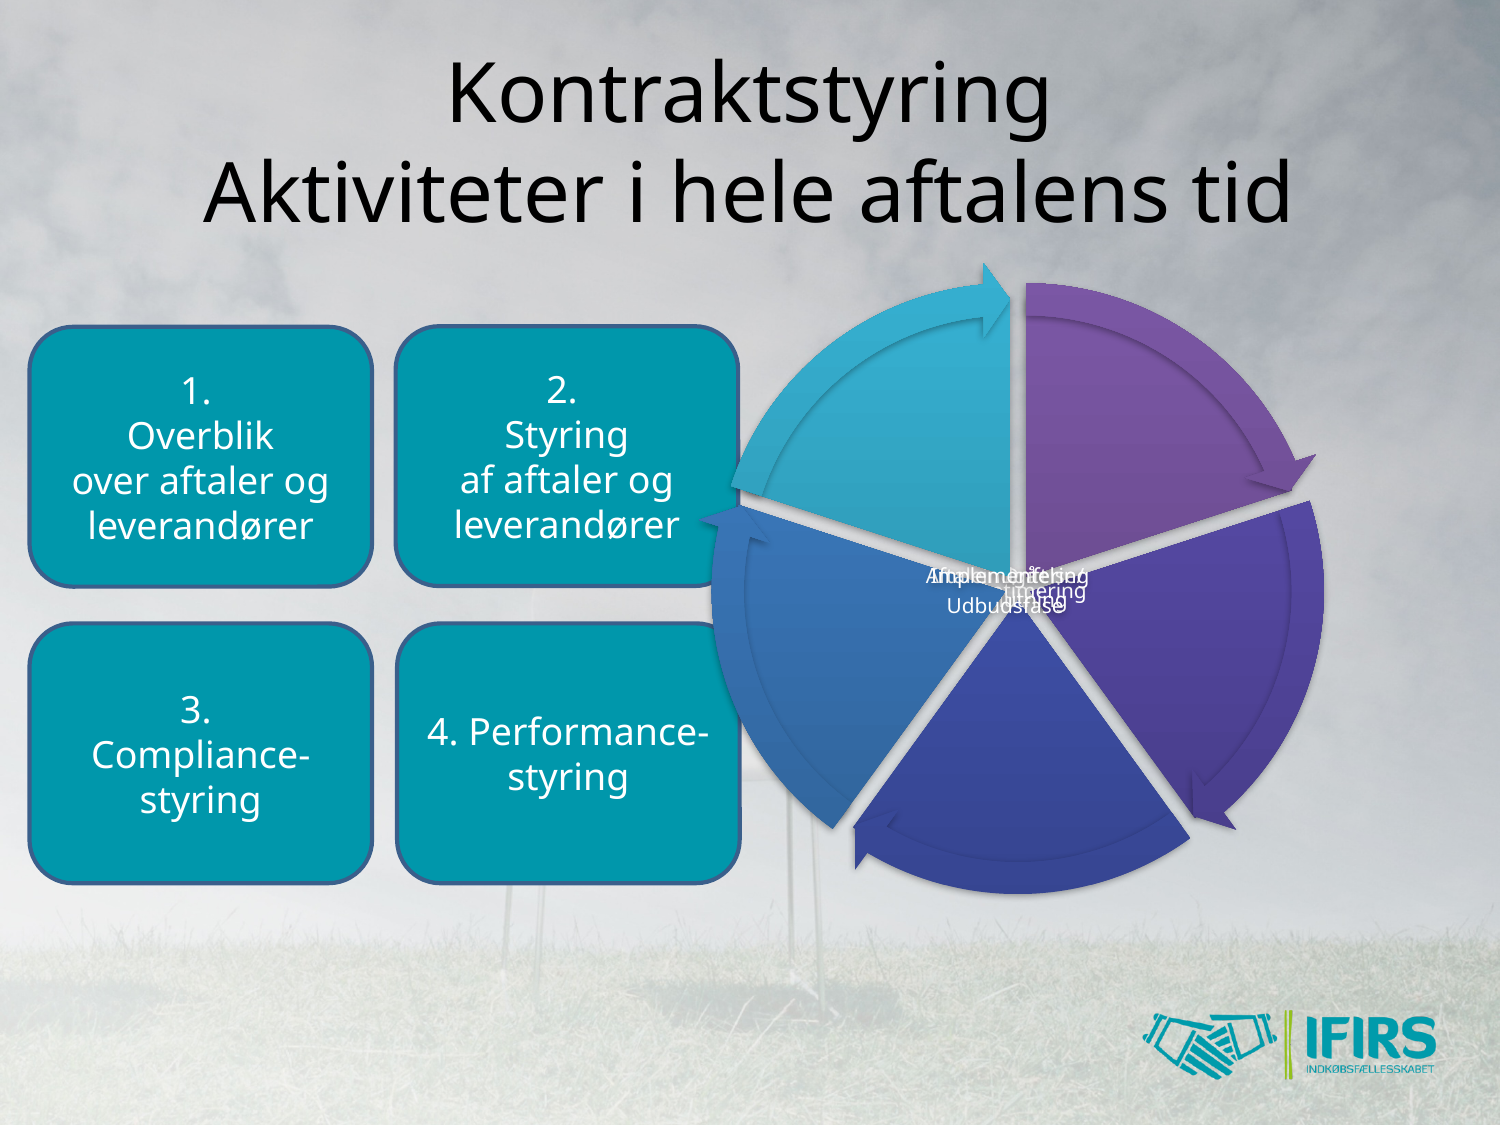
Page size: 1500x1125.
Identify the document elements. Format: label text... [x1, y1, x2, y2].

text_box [517, 255, 1500, 923]
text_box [29, 326, 512, 884]
picture [0, 0, 1500, 1125]
title Kontraktstyring Aktiviteter i hele aftalens tid [75, 45, 1425, 233]
